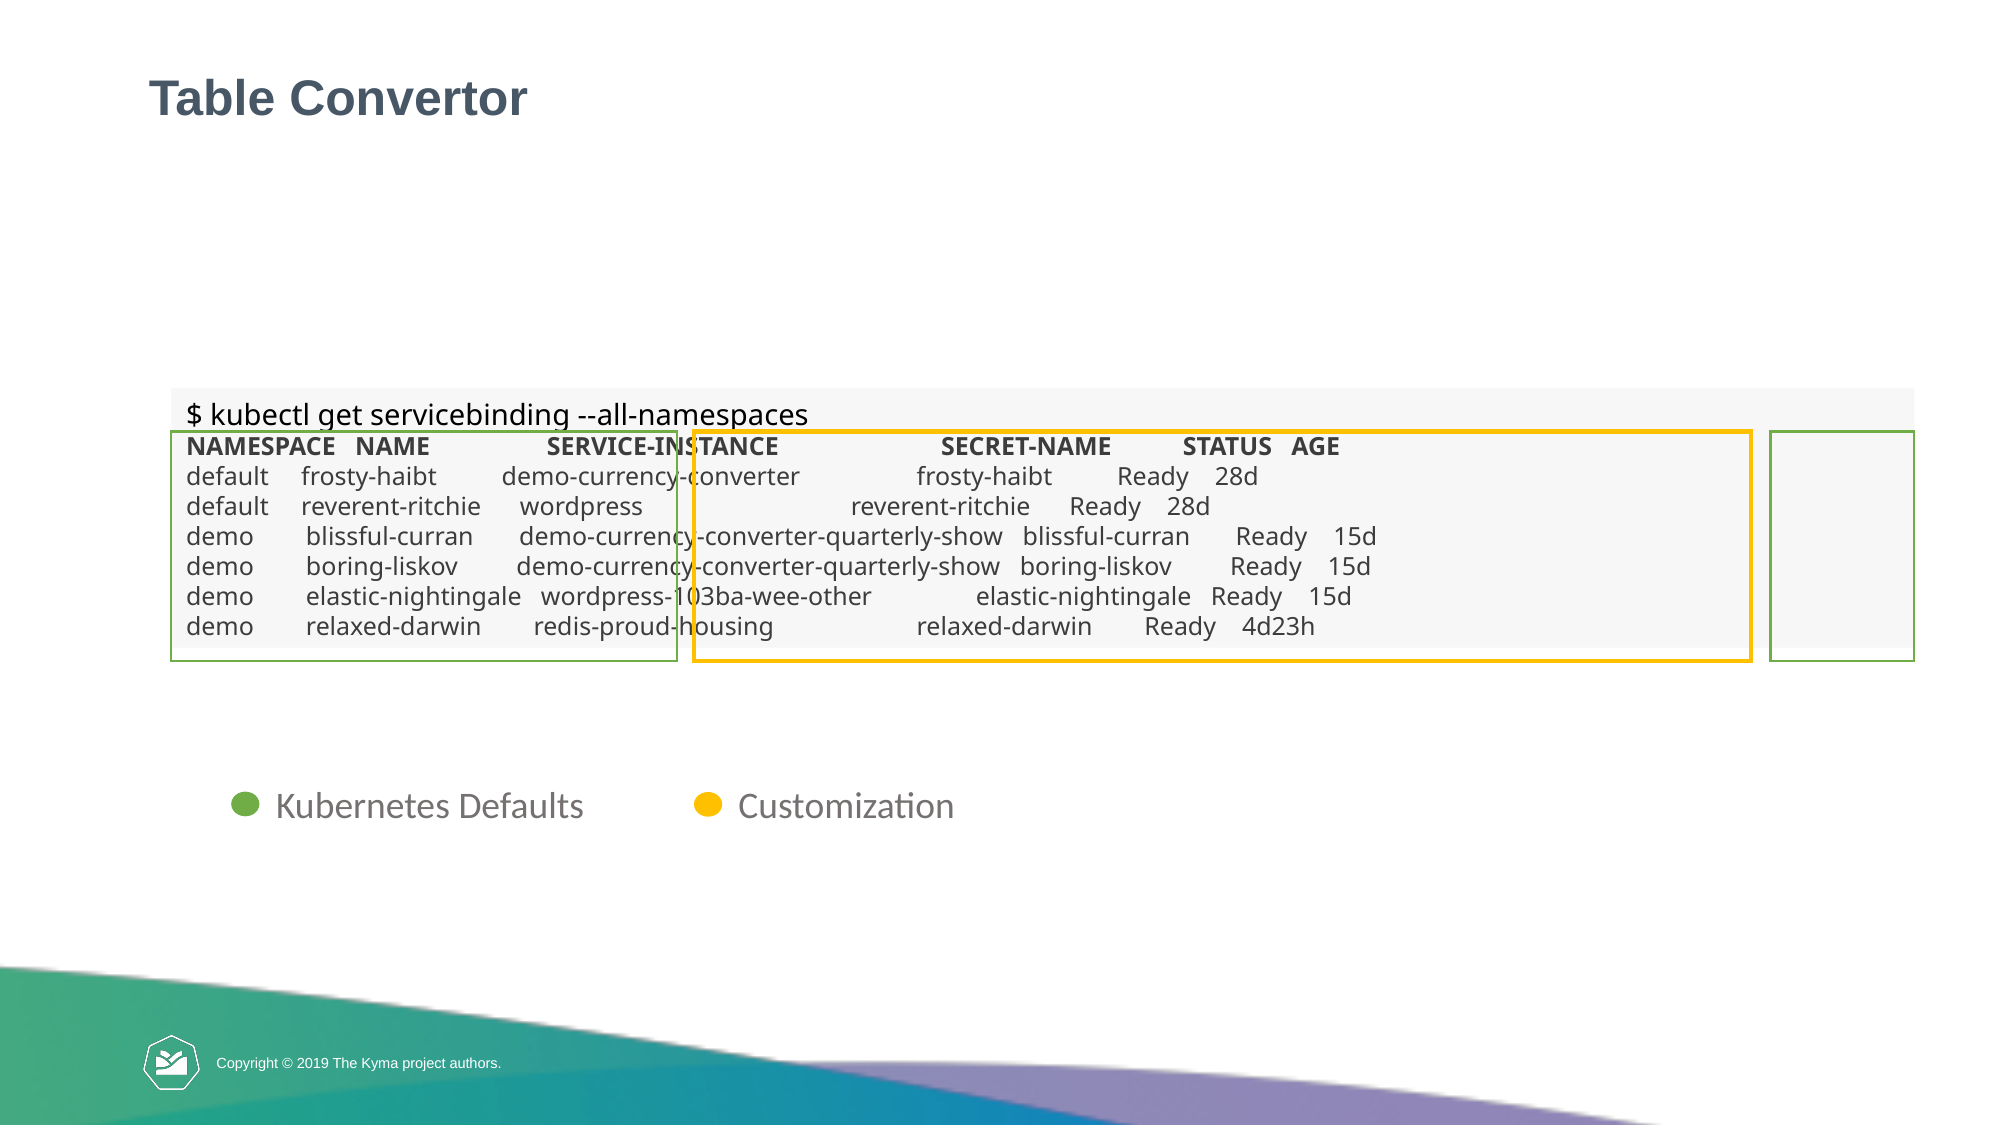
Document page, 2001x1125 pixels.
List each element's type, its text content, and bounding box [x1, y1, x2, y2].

text_box [1769, 430, 1915, 662]
picture [0, 610, 2001, 1125]
text_box [230, 790, 261, 818]
text_box [692, 790, 723, 818]
text_box $ kubectl get servicebinding --all-namespaces NAMESPACE NAME SERVICE-INSTANCE SECRET-NAME STATUS AGE default frosty-haibt demo-currency-converter frosty-haibt Ready 28d default reverent-ritchie wordpress reverent-ritchie Ready 28d demo blissful-curran demo-currency-converter-quarterly-show blissful-curran Ready 15d demo boring-liskov demo-currency-converter-quarterly-show boring-liskov Ready 15d demo elastic-nightingale wordpress-103ba-wee-other elastic-nightingale Ready 15d demo relaxed-darwin redis-proud-housing relaxed-darwin Ready 4d23h [171, 388, 1915, 648]
text_box Customization [723, 774, 971, 834]
text_box [170, 430, 678, 662]
title Table Convertor [137, 59, 1863, 278]
text_box [693, 430, 1752, 662]
text_box Kubernetes Defaults [261, 773, 600, 834]
